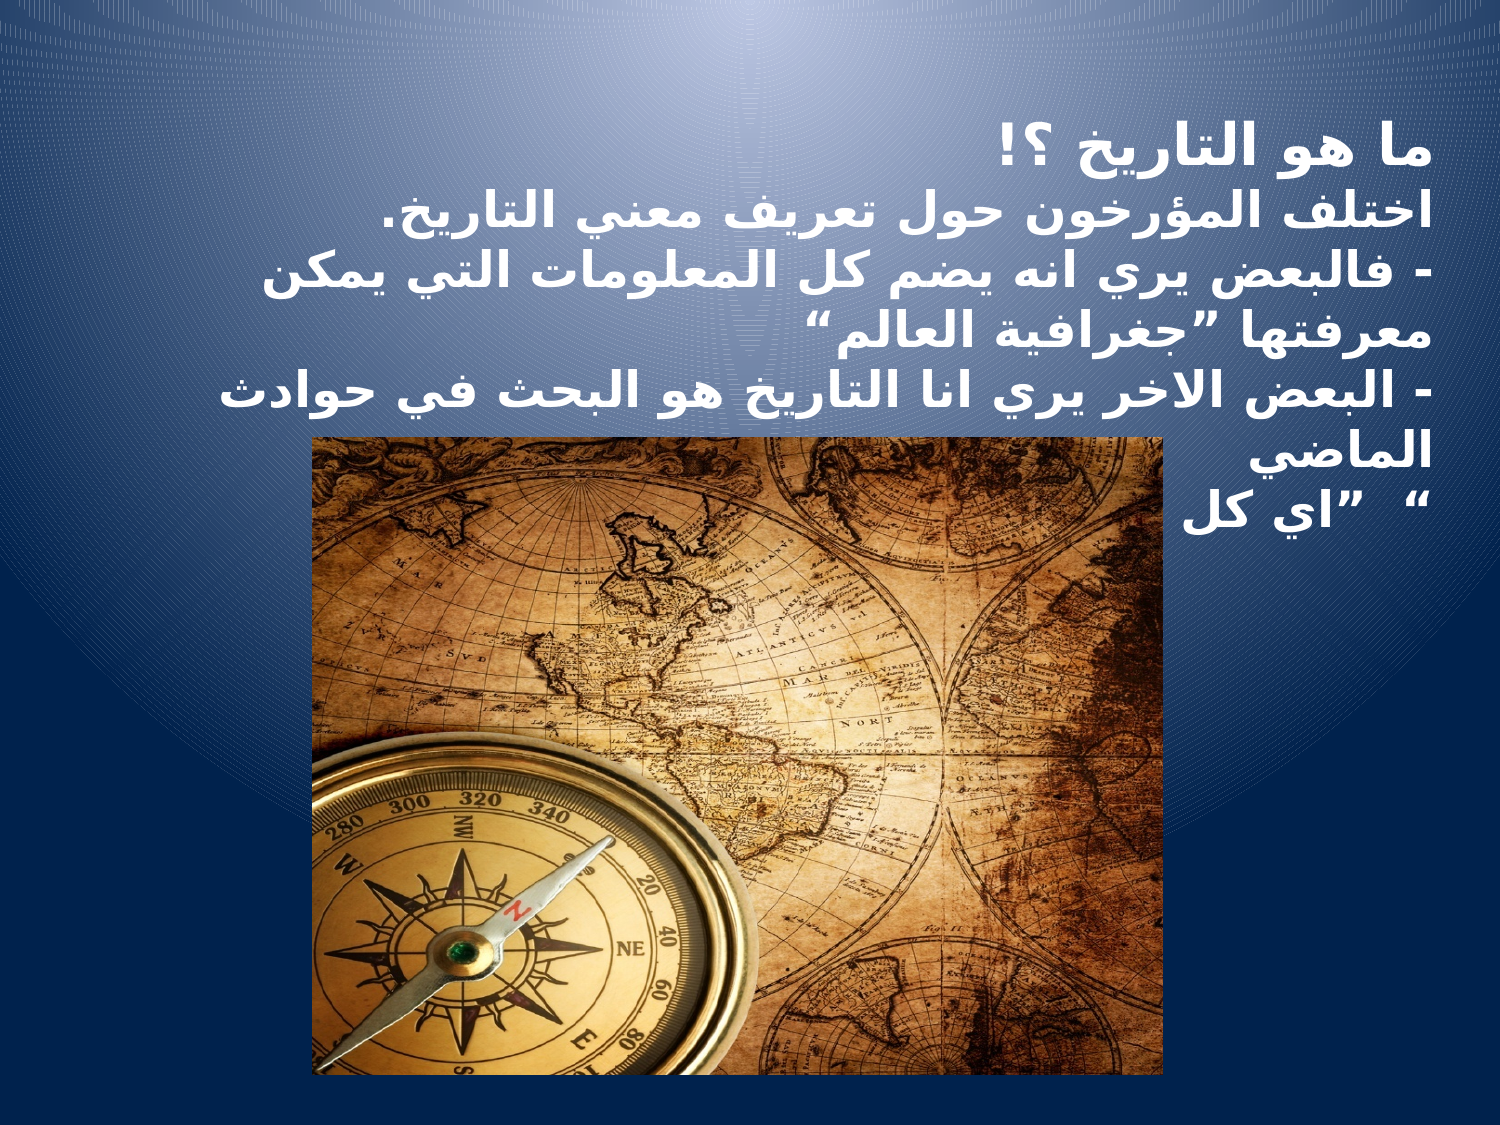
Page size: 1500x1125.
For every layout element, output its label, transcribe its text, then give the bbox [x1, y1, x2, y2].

text_box ما هو التاريخ ؟! اختلف المؤرخون حول تعريف معني التاريخ. - فالبعض يري انه يضم كل المعلومات التي يمكن معرفتها ”جغرافية العالم“ - البعض الاخر يري انا التاريخ هو البحث في حوادث الماضي “ ”اي كل ما يتعلق بنشاط الانسان [187, 99, 1450, 545]
picture [312, 437, 1163, 1076]
